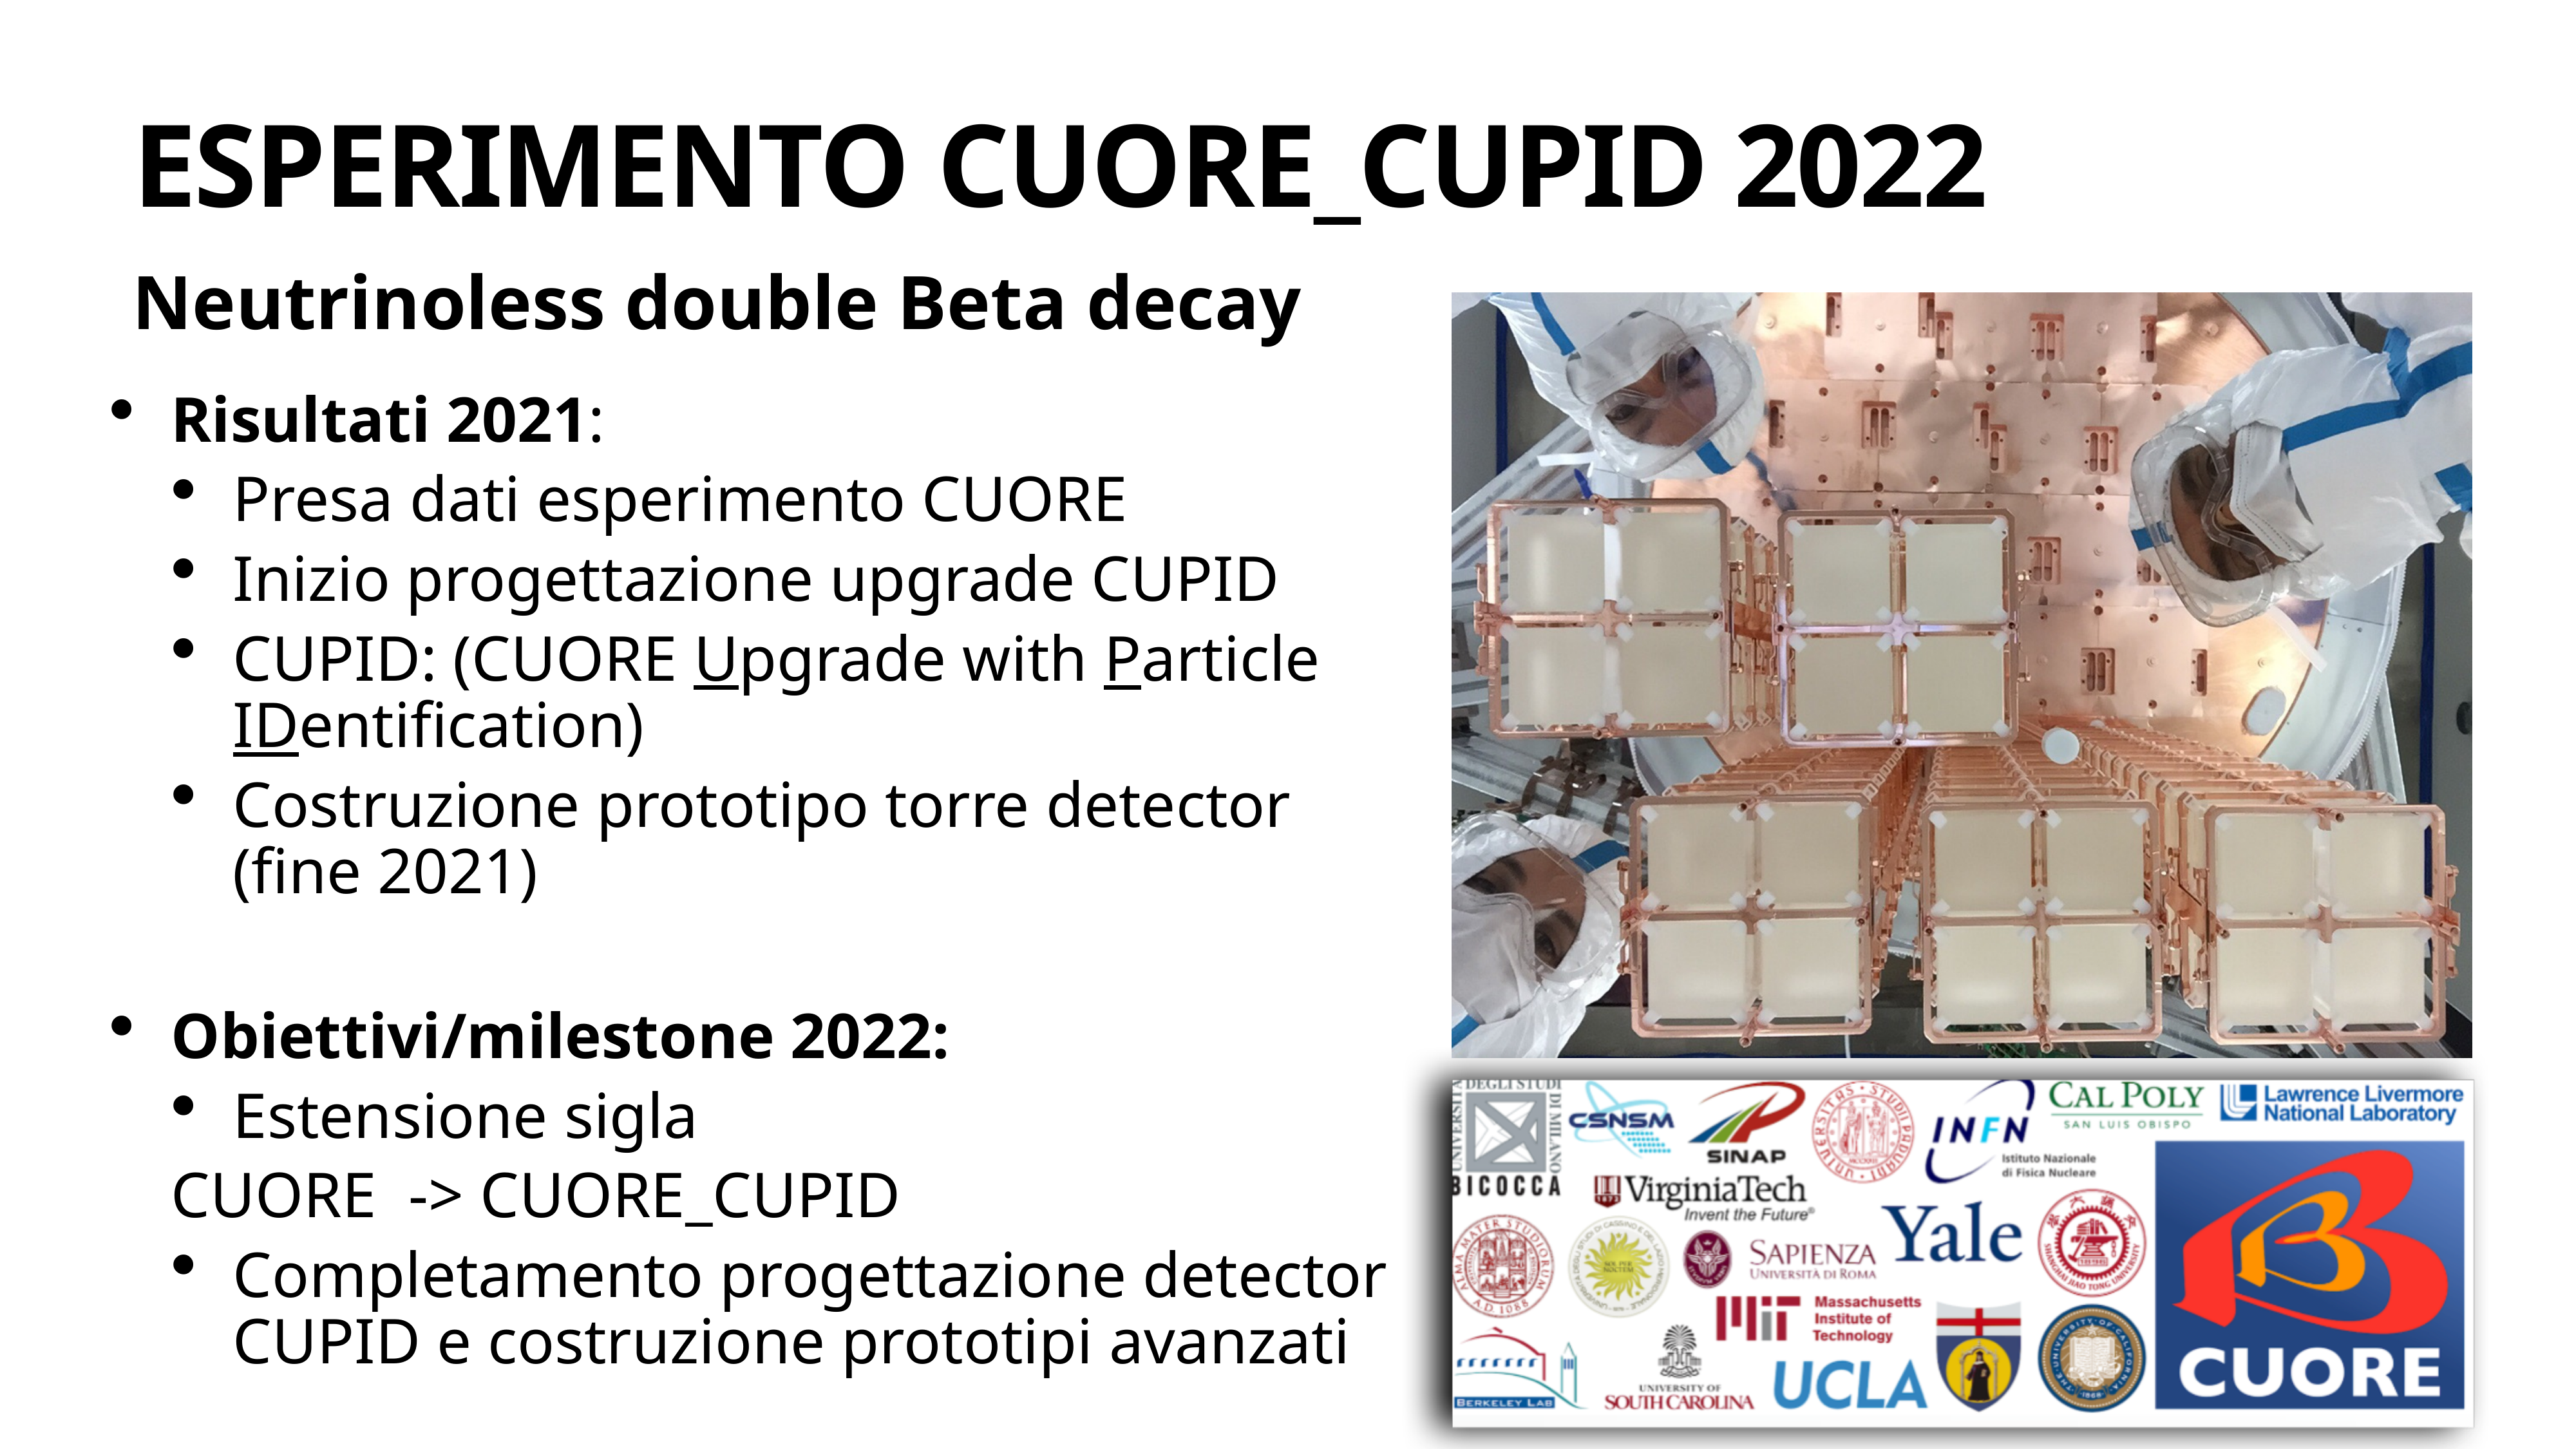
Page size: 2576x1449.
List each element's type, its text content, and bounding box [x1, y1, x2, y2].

list Risultati 2021: Presa dati esperimento CUORE Inizio progettazione upgrade CUPID CUPID: (CUORE Upgrade with Particle IDentification) Costruzione prototipo torre detector (fine 2021) Obiettivi/milestone 2022: Estensione sigla CUORE -> CUORE_CUPID Completamento progettazione detector CUPID e costruzione prototipi avanzati [103, 383, 1395, 1415]
title ESPERIMENTO CUORE_CUPID 2022 [127, 113, 2449, 250]
picture [1402, 292, 2492, 1449]
list Neutrinoless double Beta decay [127, 250, 2449, 350]
